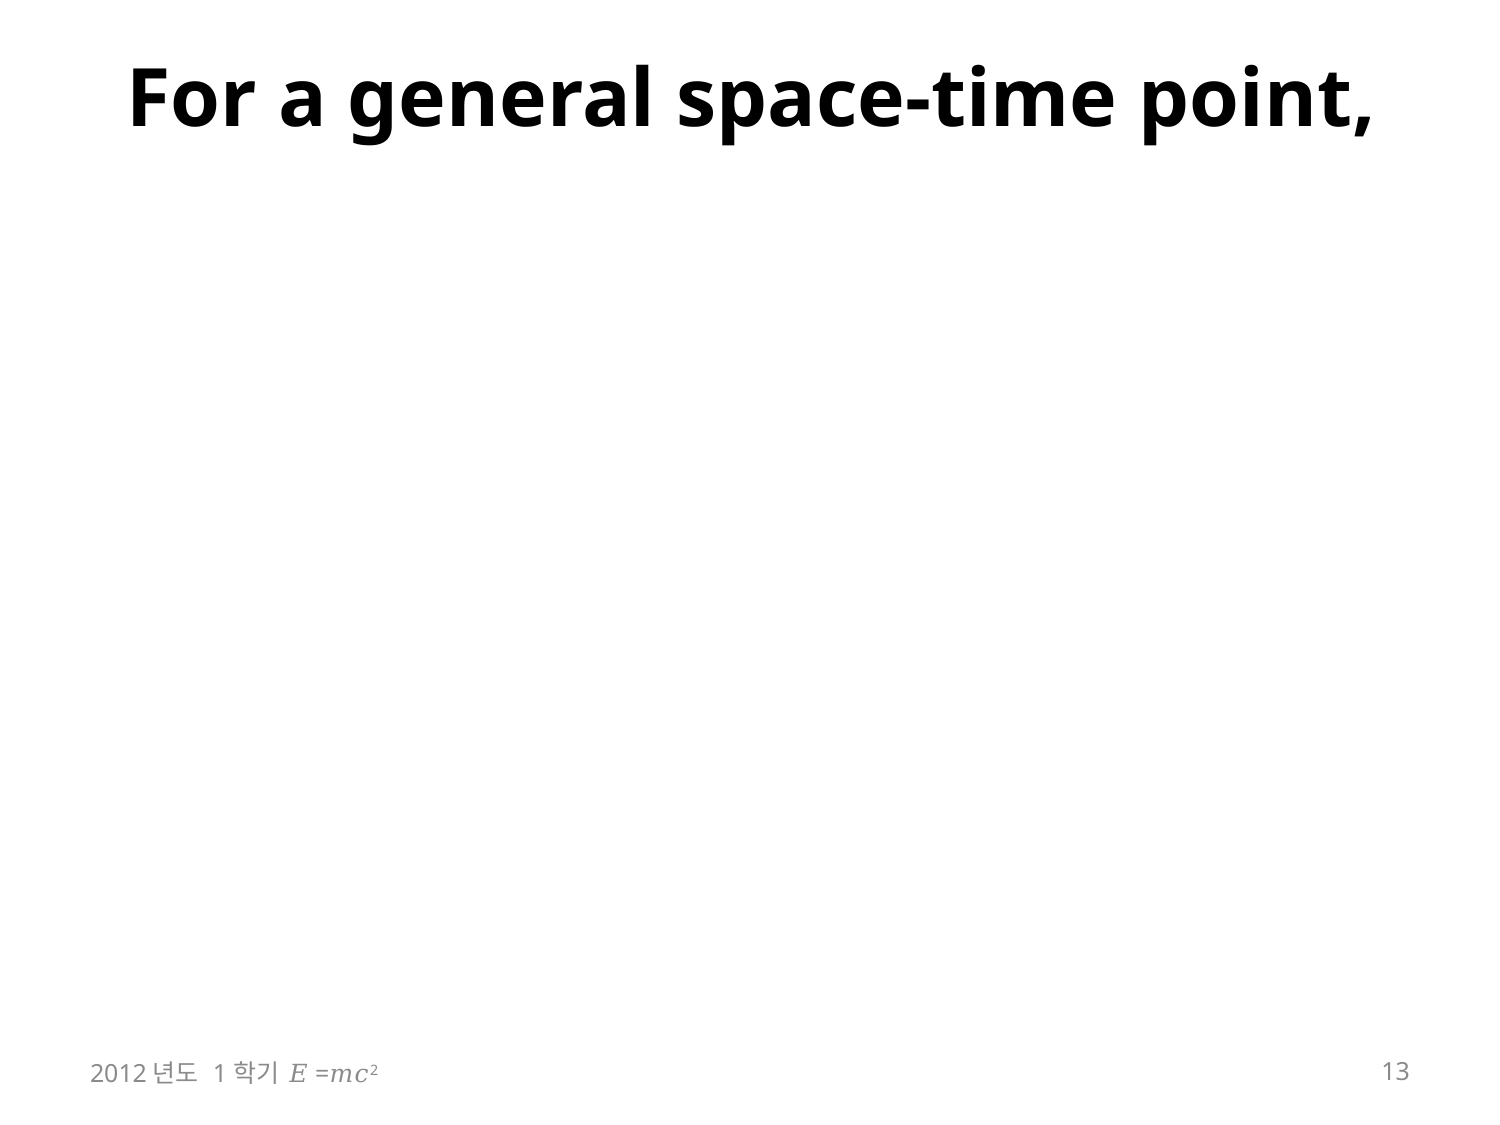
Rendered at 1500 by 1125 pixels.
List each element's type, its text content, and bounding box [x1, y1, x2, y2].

slide_number 13 [1074, 1042, 1425, 1103]
slide_number 2012년도 1학기 𝐸=𝑚𝑐2 [75, 1042, 425, 1103]
title For a general space-time point, [76, 0, 1427, 188]
